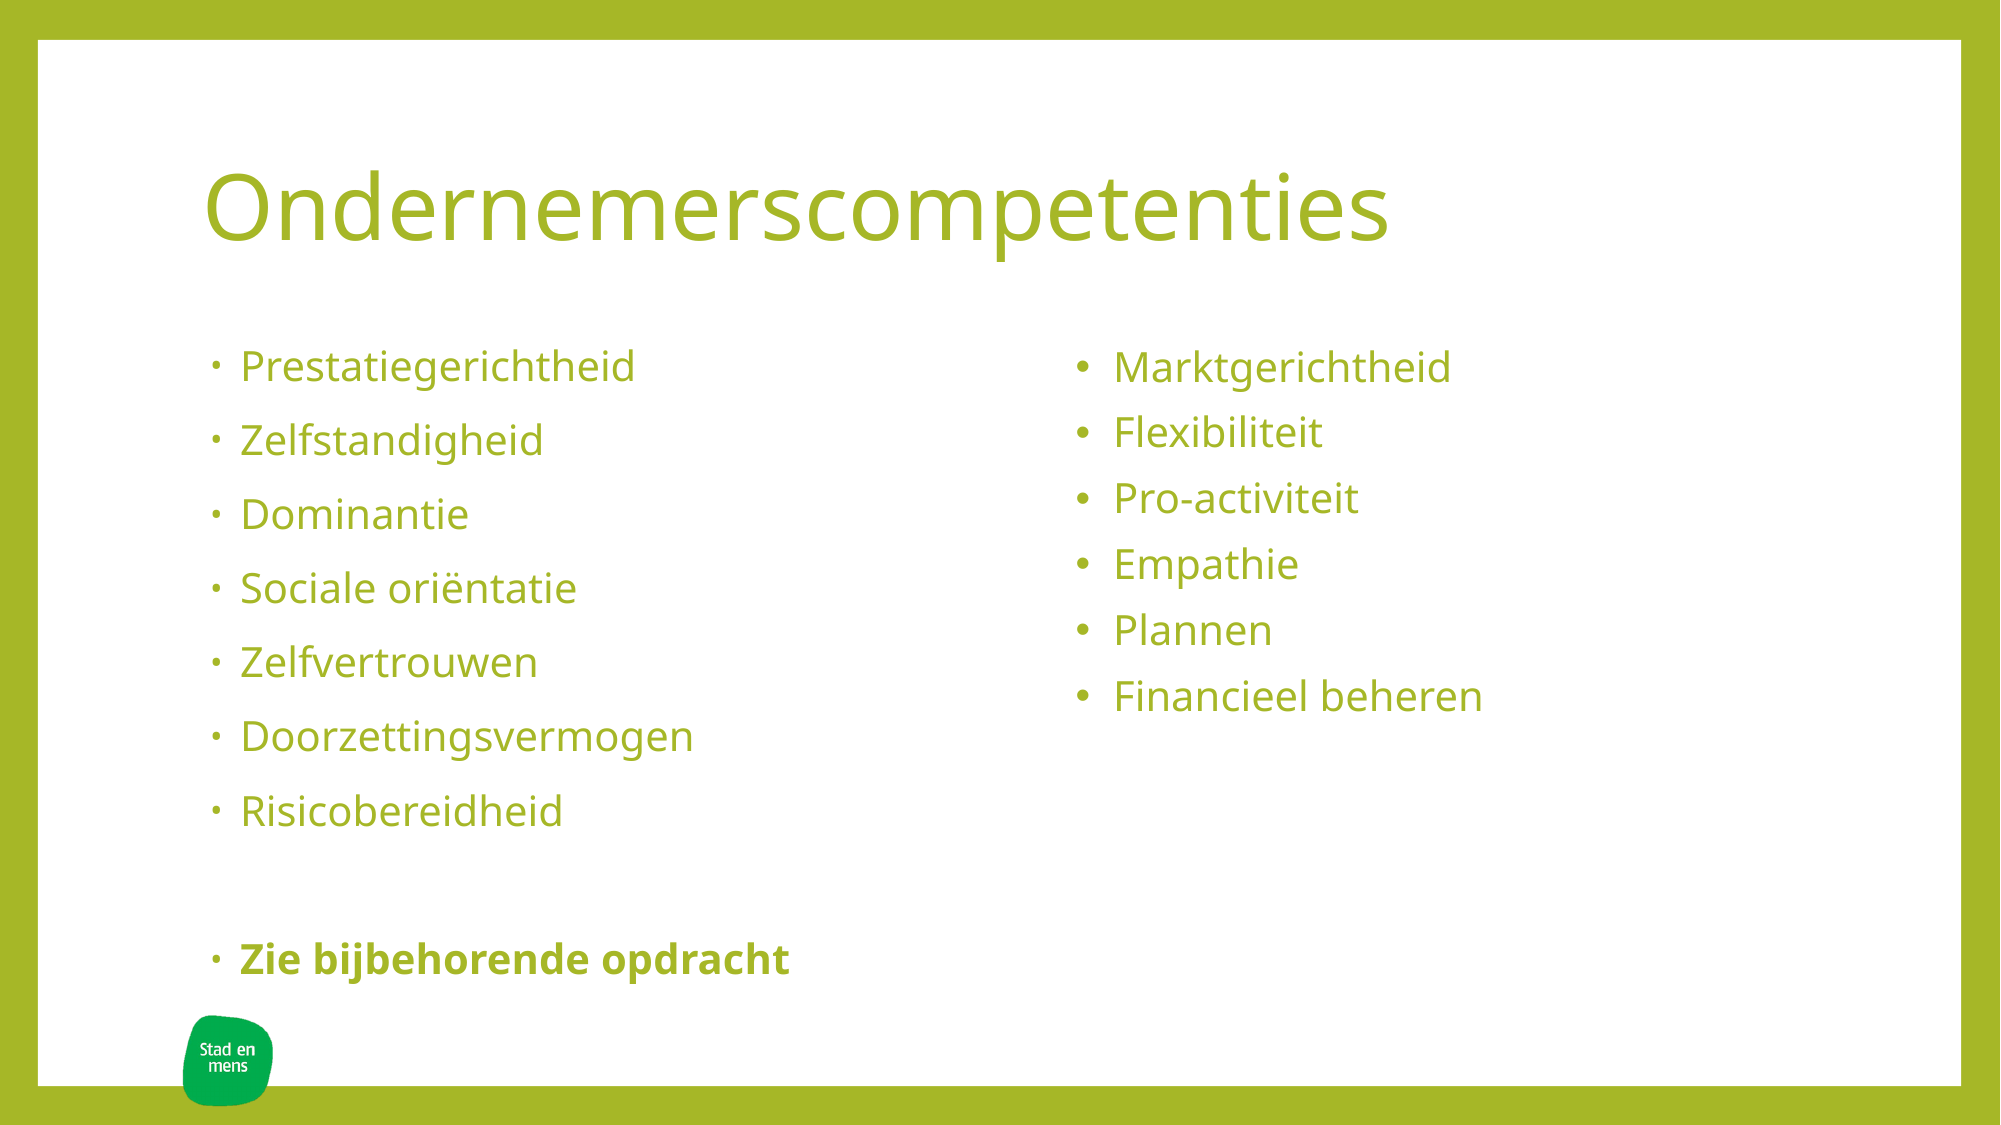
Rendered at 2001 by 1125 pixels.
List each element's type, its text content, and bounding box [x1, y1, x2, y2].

list Prestatiegerichtheid Zelfstandigheid Dominantie Sociale oriëntatie Zelfvertrouwen Doorzettingsvermogen Risicobereidheid Zie bijbehorende opdracht [187, 337, 1808, 1000]
title Ondernemerscompetenties [187, 99, 1808, 323]
picture [179, 1013, 273, 1110]
text_box Marktgerichtheid Flexibiliteit Pro-activiteit Empathie Plannen Financieel beheren [1060, 338, 1833, 728]
